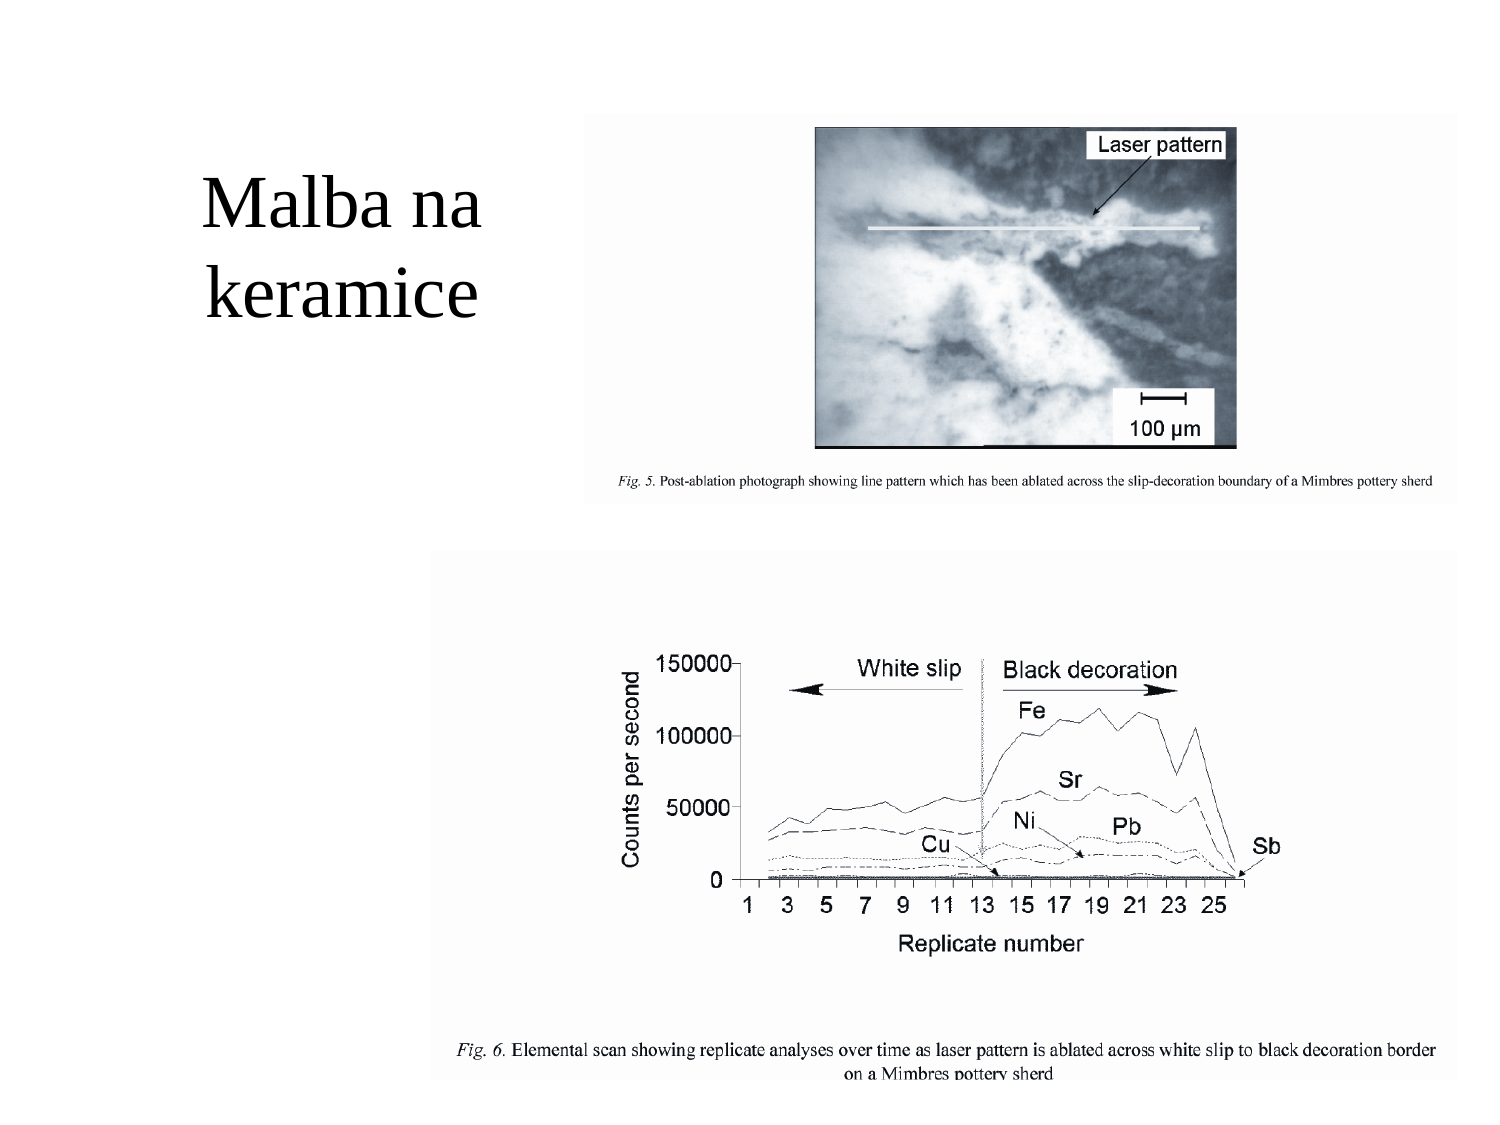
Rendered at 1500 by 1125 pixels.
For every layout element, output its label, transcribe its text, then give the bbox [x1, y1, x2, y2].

title Malba na keramice [76, 148, 584, 337]
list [584, 113, 1458, 504]
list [430, 550, 1458, 1080]
